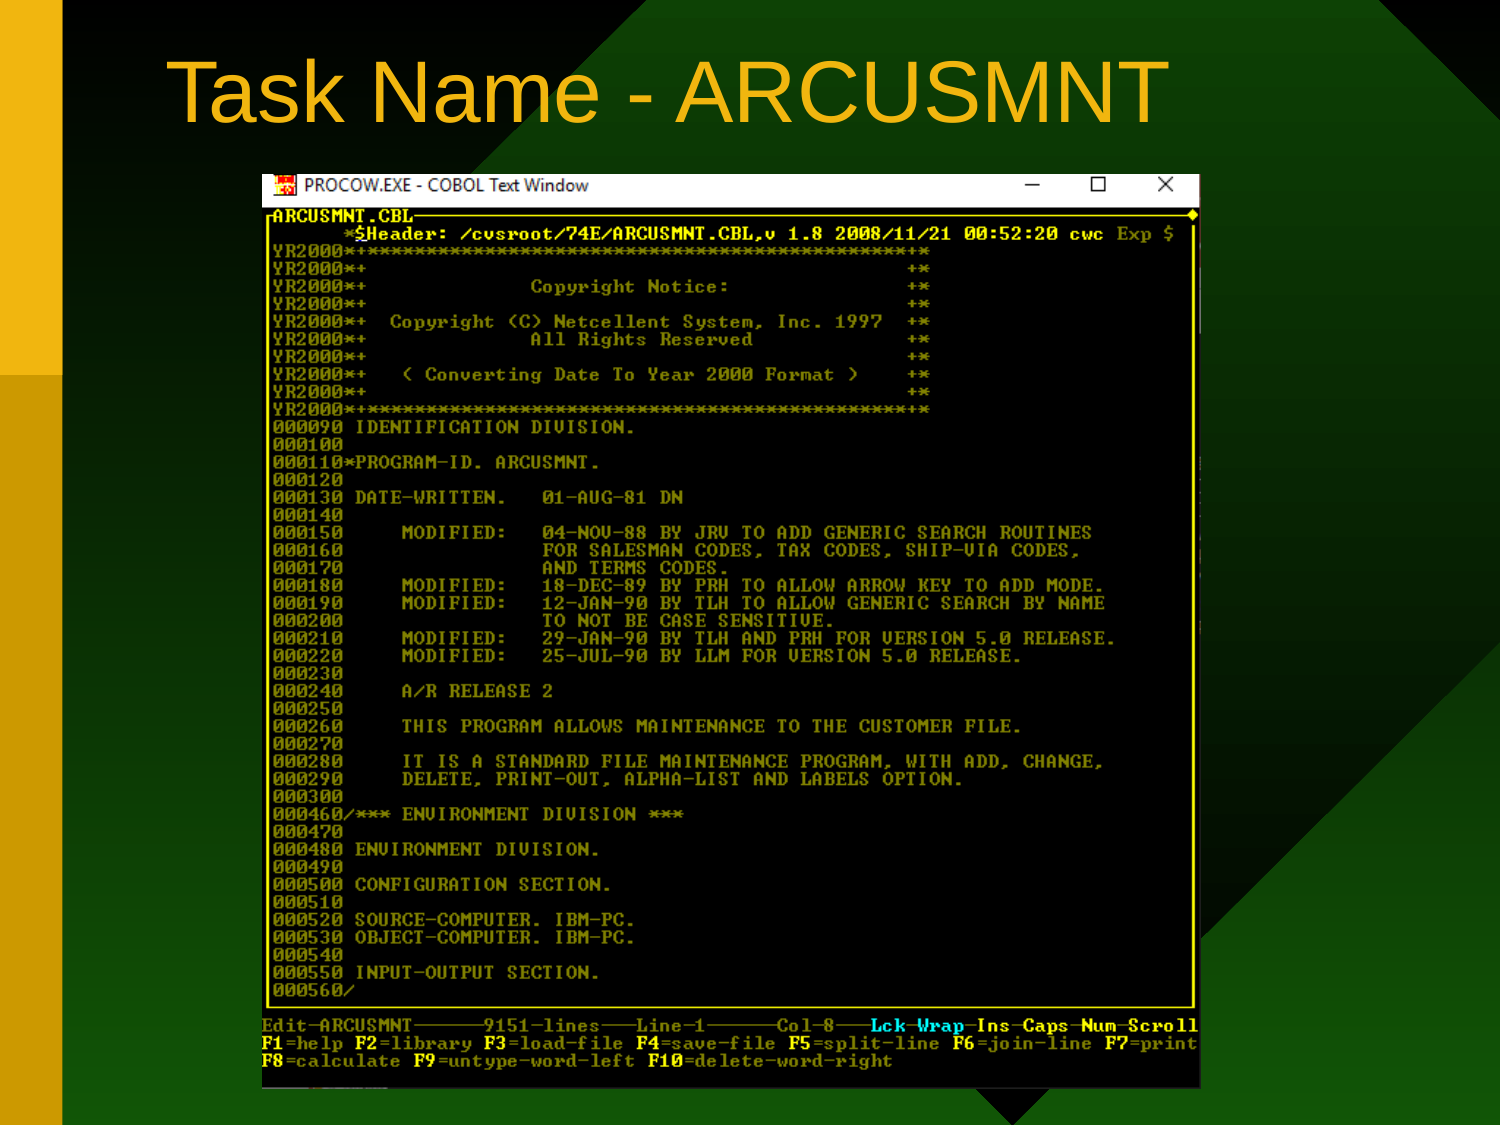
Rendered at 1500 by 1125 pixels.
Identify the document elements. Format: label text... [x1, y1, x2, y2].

picture [262, 174, 1201, 1089]
title Task Name - ARCUSMNT [150, 39, 1388, 153]
